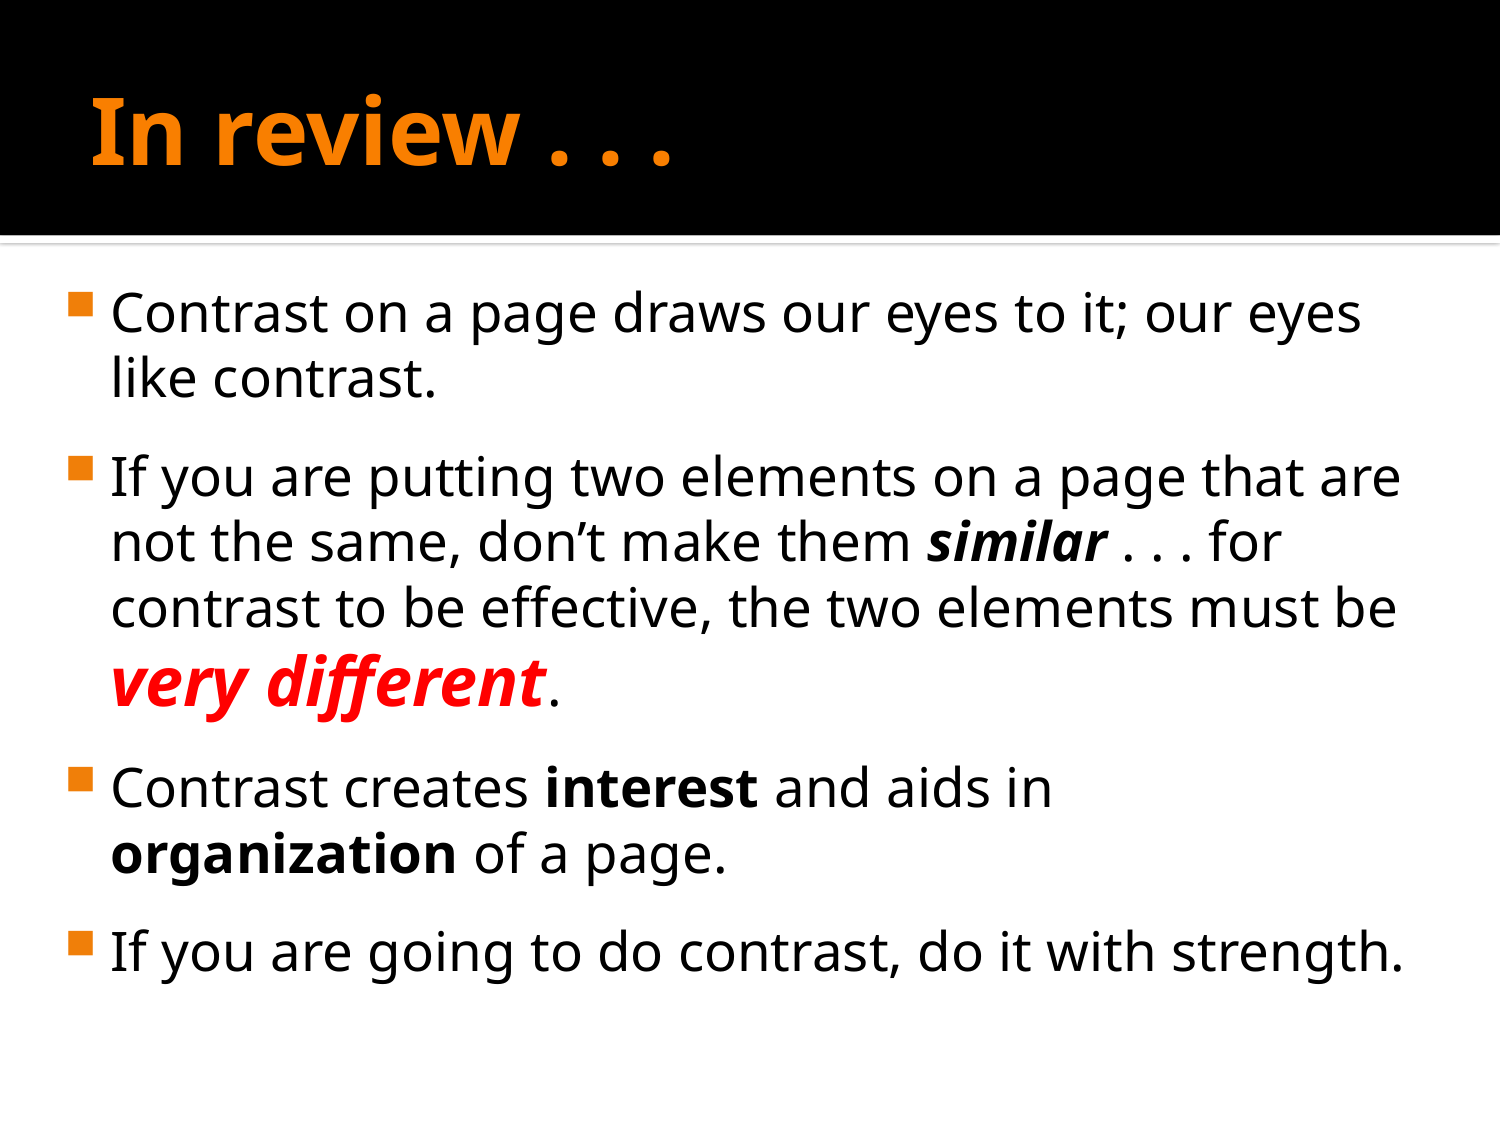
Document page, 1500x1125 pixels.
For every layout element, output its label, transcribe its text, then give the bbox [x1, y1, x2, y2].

title In review . . . [75, 25, 1425, 231]
list Contrast on a page draws our eyes to it; our eyes like contrast. If you are putting two elements on a page that are not the same, don’t make them similar . . . for contrast to be effective, the two elements must be very different. Contrast creates interest and aids in organization of a page. If you are going to do contrast, do it with strength. [37, 262, 1425, 1050]
